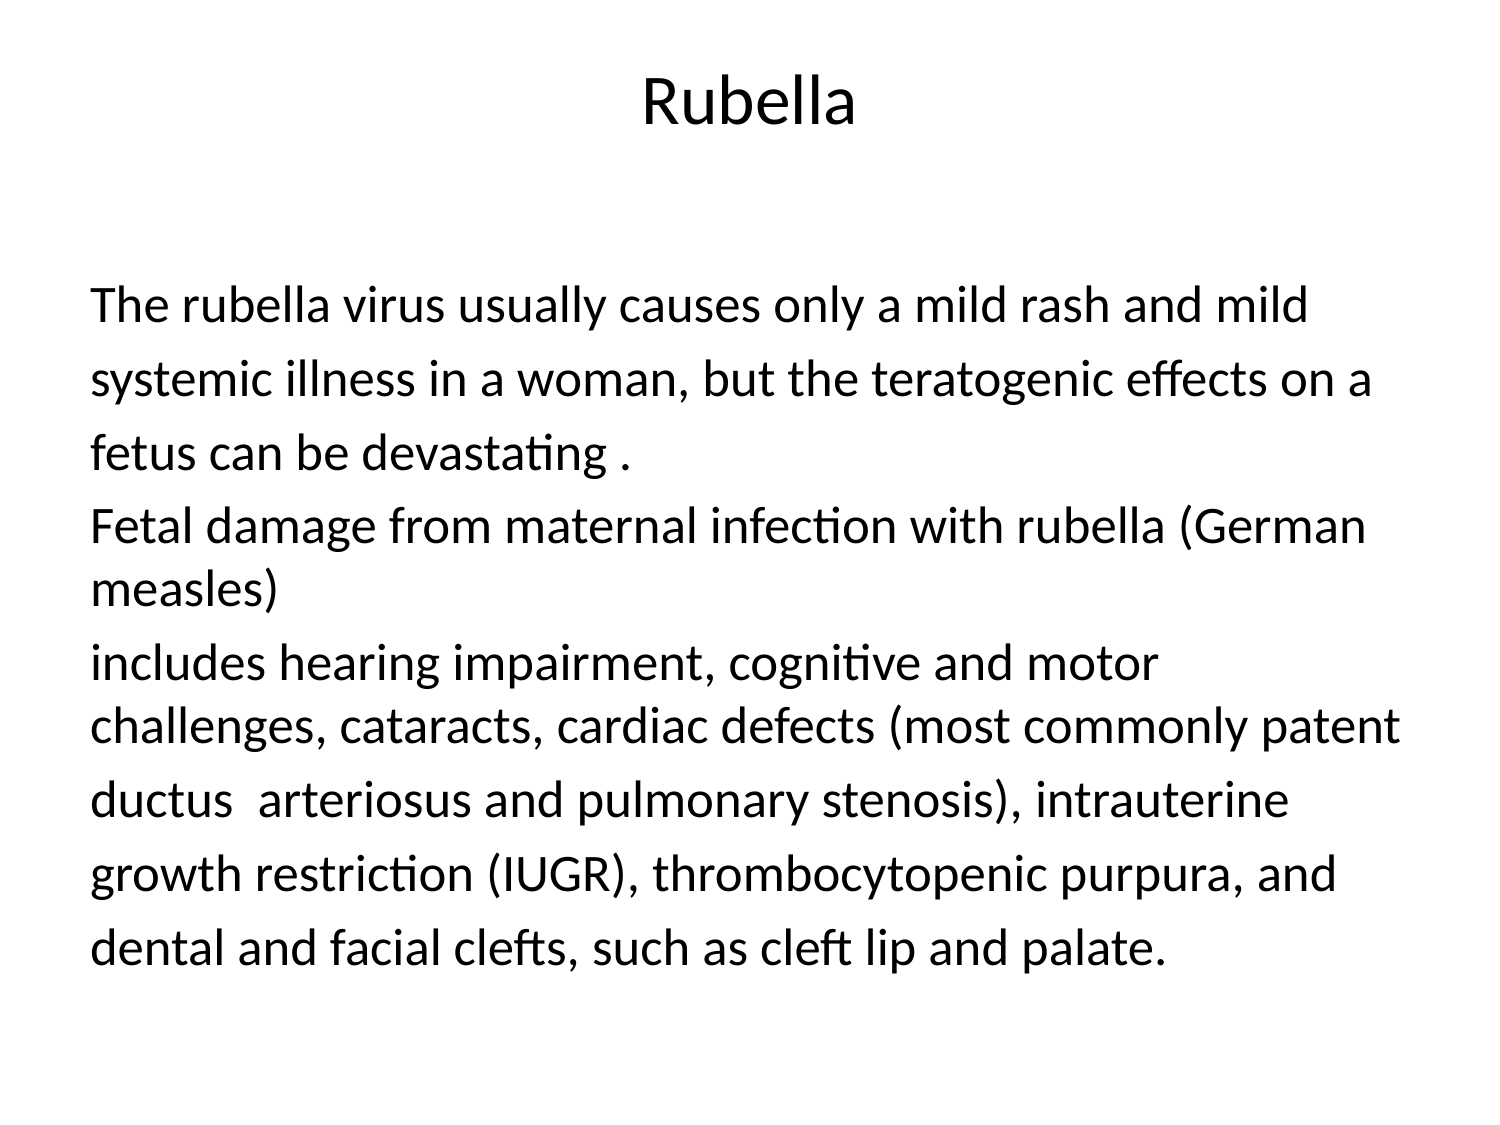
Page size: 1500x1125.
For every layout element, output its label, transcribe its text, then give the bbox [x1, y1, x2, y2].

title Rubella [75, 45, 1425, 233]
list The rubella virus usually causes only a mild rash and mild systemic illness in a woman, but the teratogenic effects on a fetus can be devastating . Fetal damage from maternal infection with rubella (German measles) includes hearing impairment, cognitive and motor challenges, cataracts, cardiac defects (most commonly patent ductus arteriosus and pulmonary stenosis), intrauterine growth restriction (IUGR), thrombocytopenic purpura, and dental and facial clefts, such as cleft lip and palate. [75, 262, 1425, 1005]
